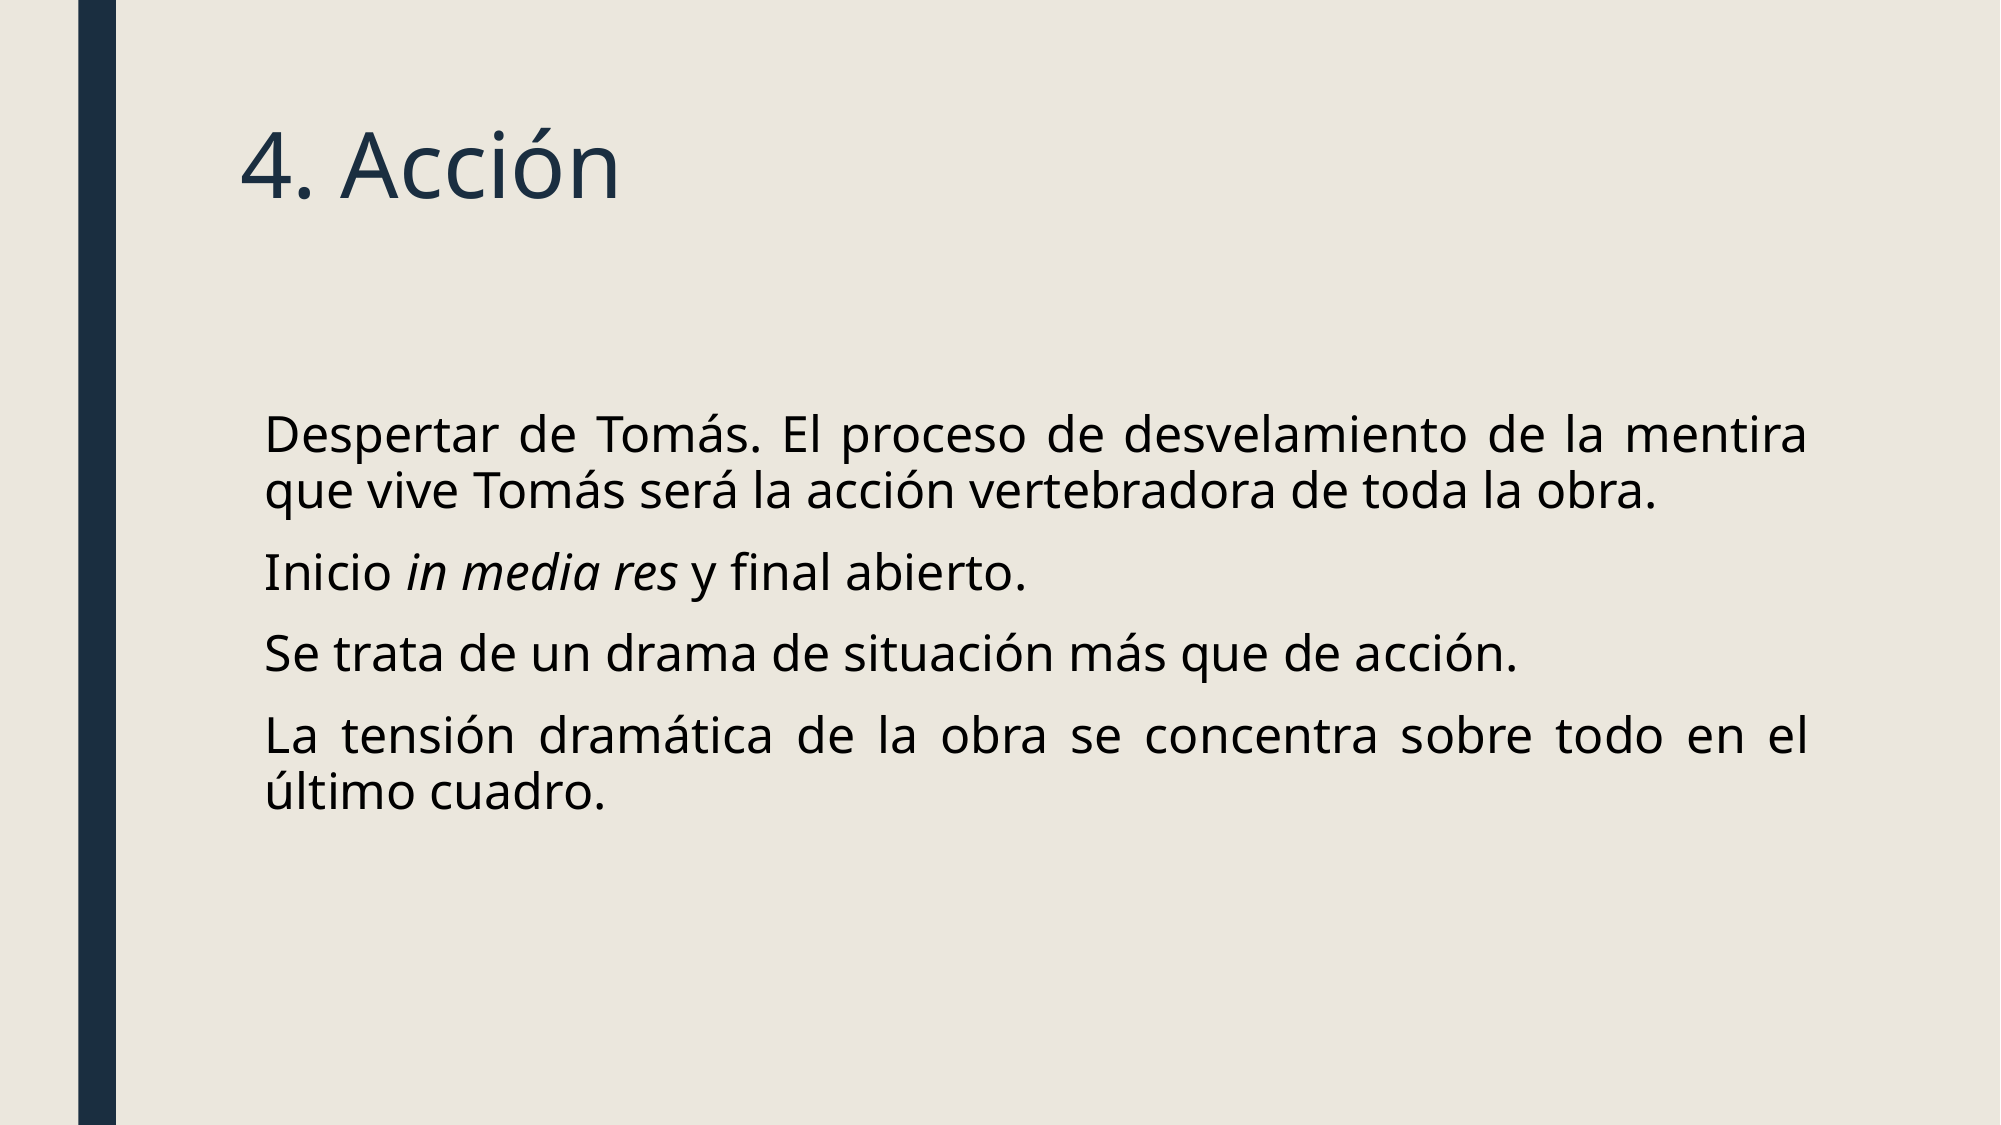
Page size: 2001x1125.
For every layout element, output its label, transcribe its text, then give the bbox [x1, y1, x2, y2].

text_box Despertar de Tomás. El proceso de desvelamiento de la mentira que vive Tomás será la acción vertebradora de toda la obra. Inicio in media res y final abierto. Se trata de un drama de situación más que de acción. La tensión dramática de la obra se concentra sobre todo en el último cuadro. [249, 399, 1825, 1038]
list [225, 375, 1800, 1013]
title 4. Acción [225, 112, 1800, 357]
